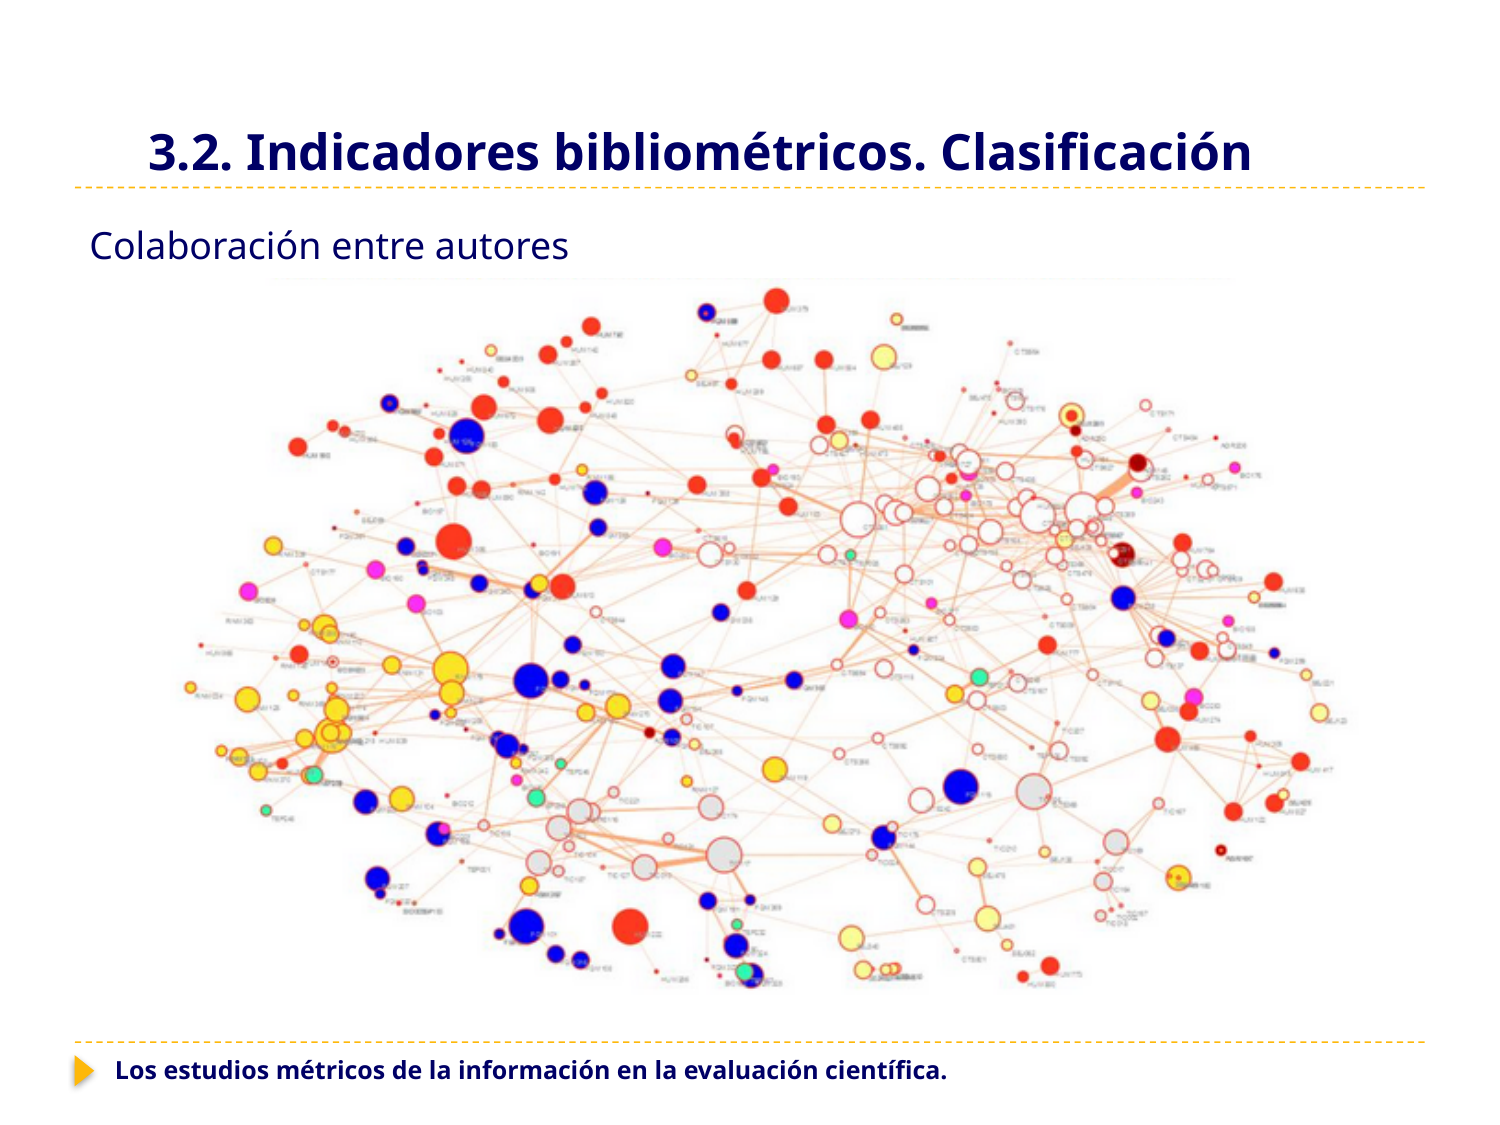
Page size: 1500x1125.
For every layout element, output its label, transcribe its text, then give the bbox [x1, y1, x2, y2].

picture [168, 278, 1365, 1000]
title 3.2. Indicadores bibliométricos. Clasificación [88, 54, 1412, 188]
text_box Los estudios métricos de la información en la evaluación científica. [100, 1046, 1412, 1092]
list Colaboración entre autores [64, 219, 1447, 1035]
